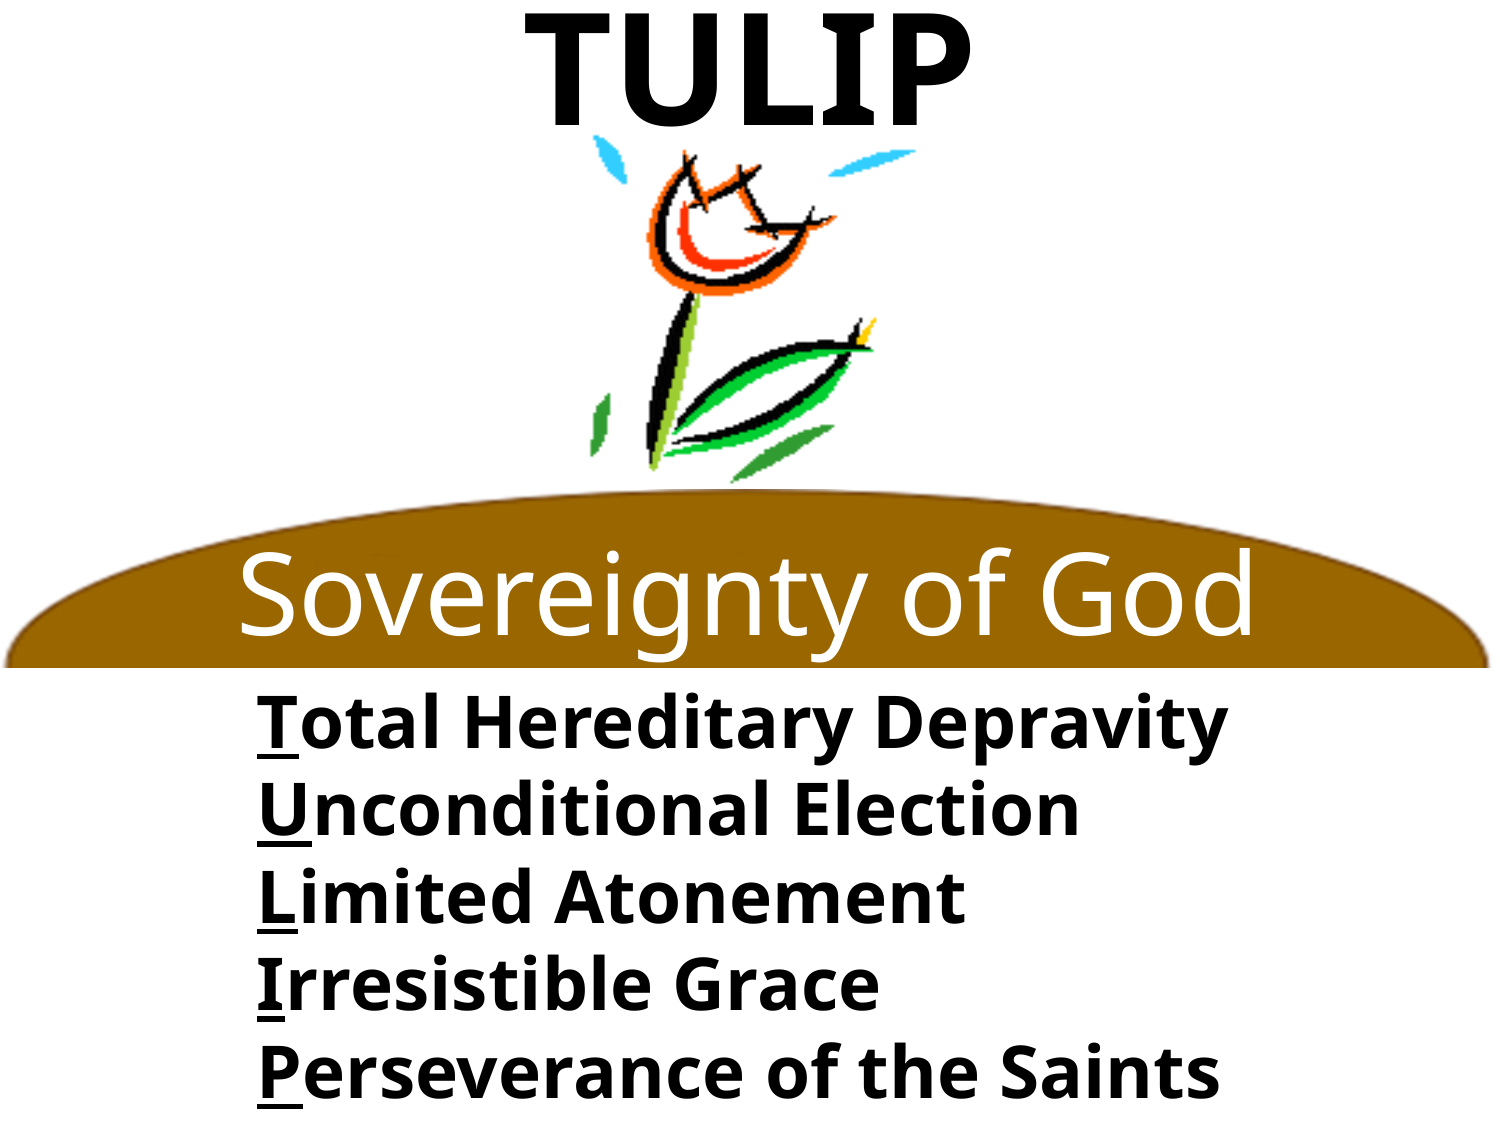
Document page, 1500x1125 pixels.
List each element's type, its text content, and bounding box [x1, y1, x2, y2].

title TULIP [0, 12, 1500, 138]
text_box Total Hereditary Depravity Unconditional Election Limited Atonement Irresistible Grace Perseverance of the Saints [242, 668, 1259, 1121]
picture [0, 130, 1500, 668]
